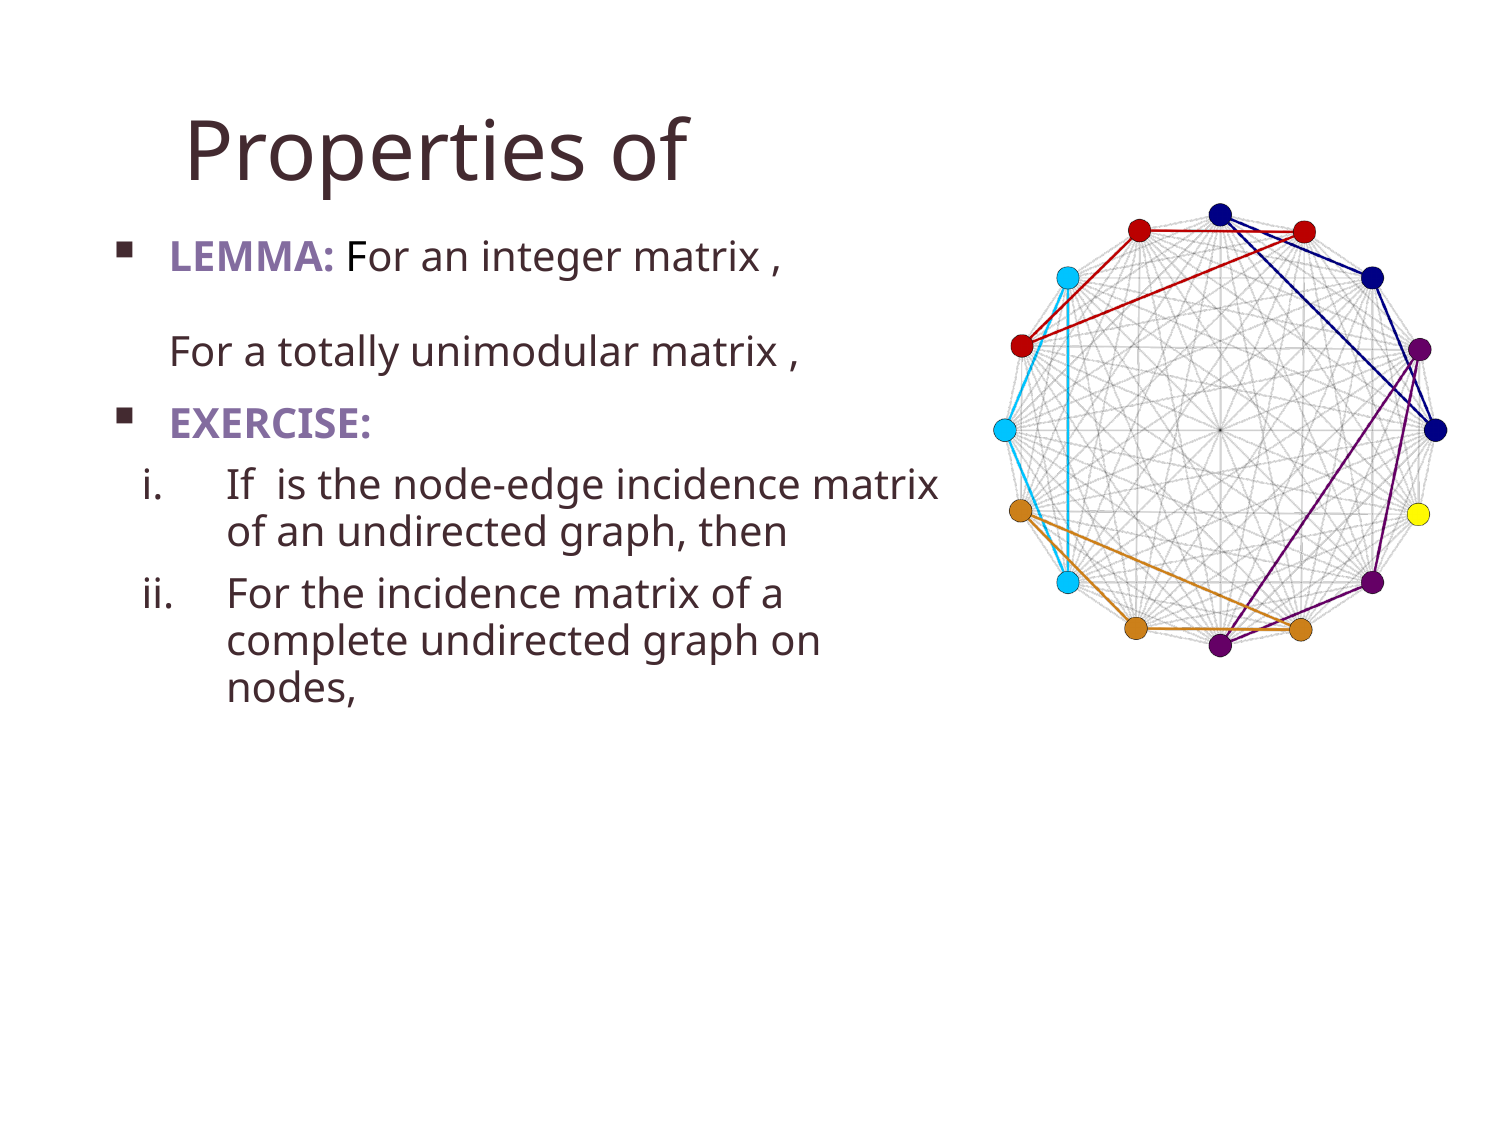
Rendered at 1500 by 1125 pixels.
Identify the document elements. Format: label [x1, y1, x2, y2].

picture [986, 196, 1454, 664]
